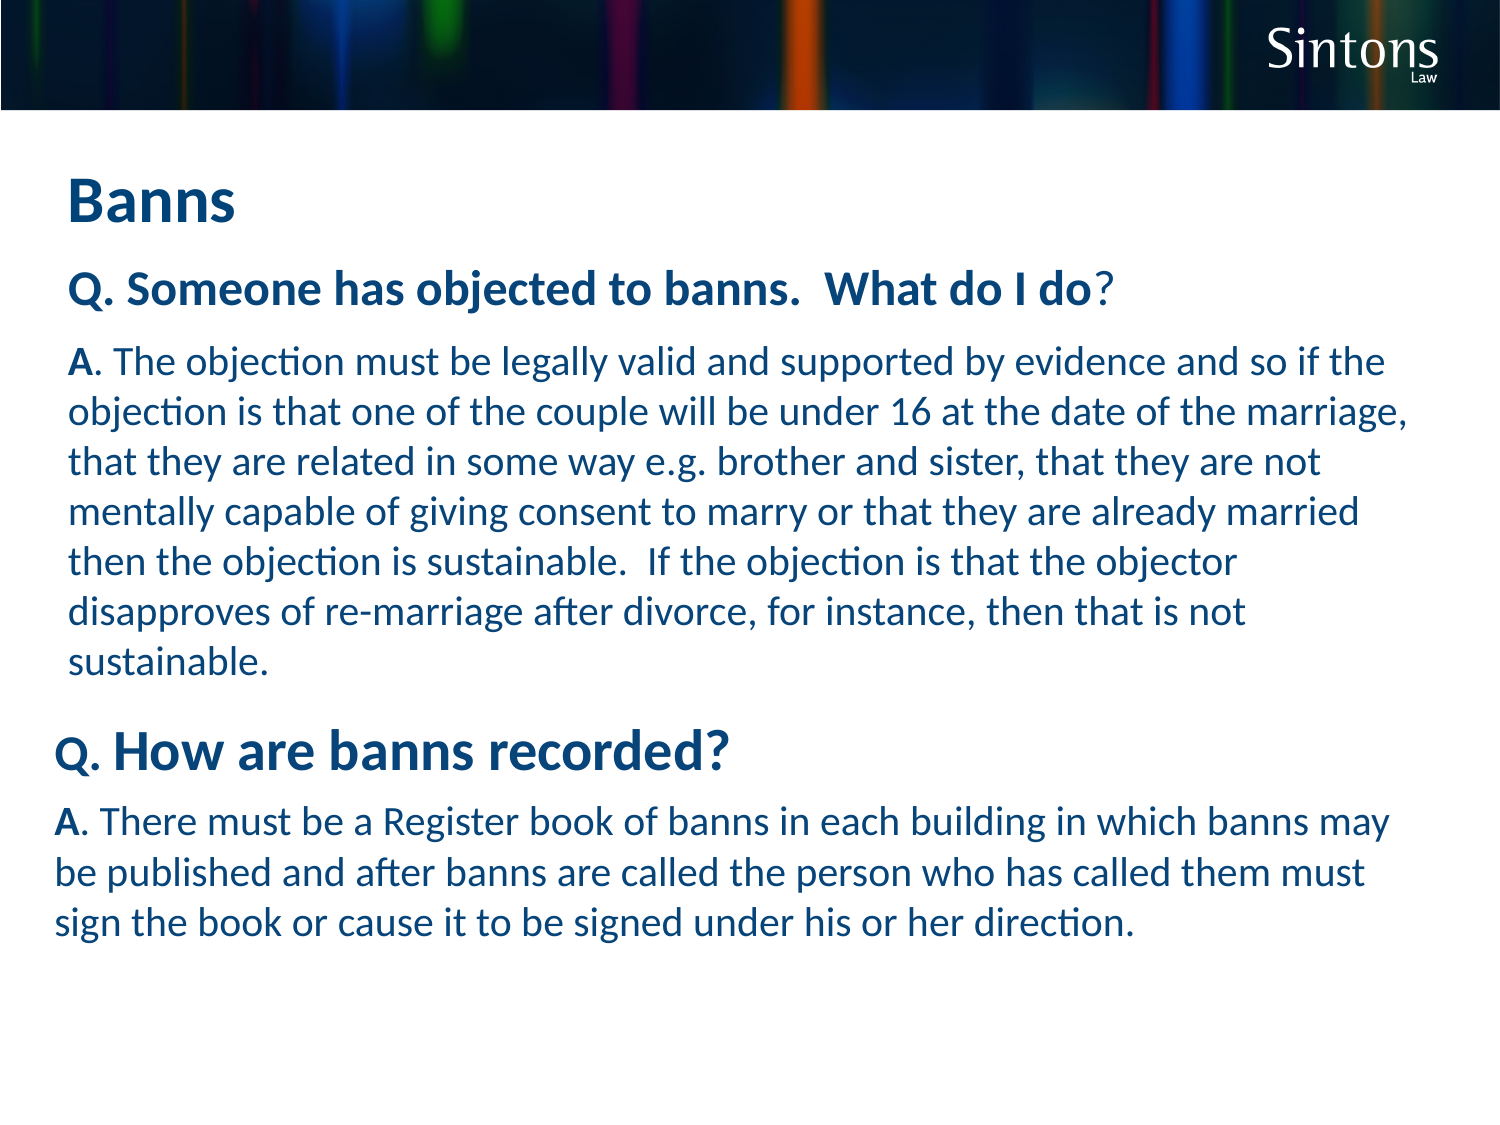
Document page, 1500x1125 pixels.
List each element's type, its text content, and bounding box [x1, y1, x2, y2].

text_box A. There must be a Register book of banns in each building in which banns may be published and after banns are called the person who has called them must sign the book or cause it to be signed under his or her direction. [39, 786, 1446, 1024]
text_box A. The objection must be legally valid and supported by evidence and so if the objection is that one of the couple will be under 16 at the date of the marriage, that they are related in some way e.g. brother and sister, that they are not mentally capable of giving consent to marry or that they are already married then the objection is sustainable. If the objection is that the objector disapproves of re-marriage after divorce, for instance, then that is not sustainable. [53, 326, 1459, 705]
list Banns [53, 148, 1459, 247]
list Q. Someone has objected to banns. What do I do? [53, 247, 1459, 326]
picture [1, 0, 1500, 1125]
text_box Q. How are banns recorded? [39, 704, 1446, 786]
